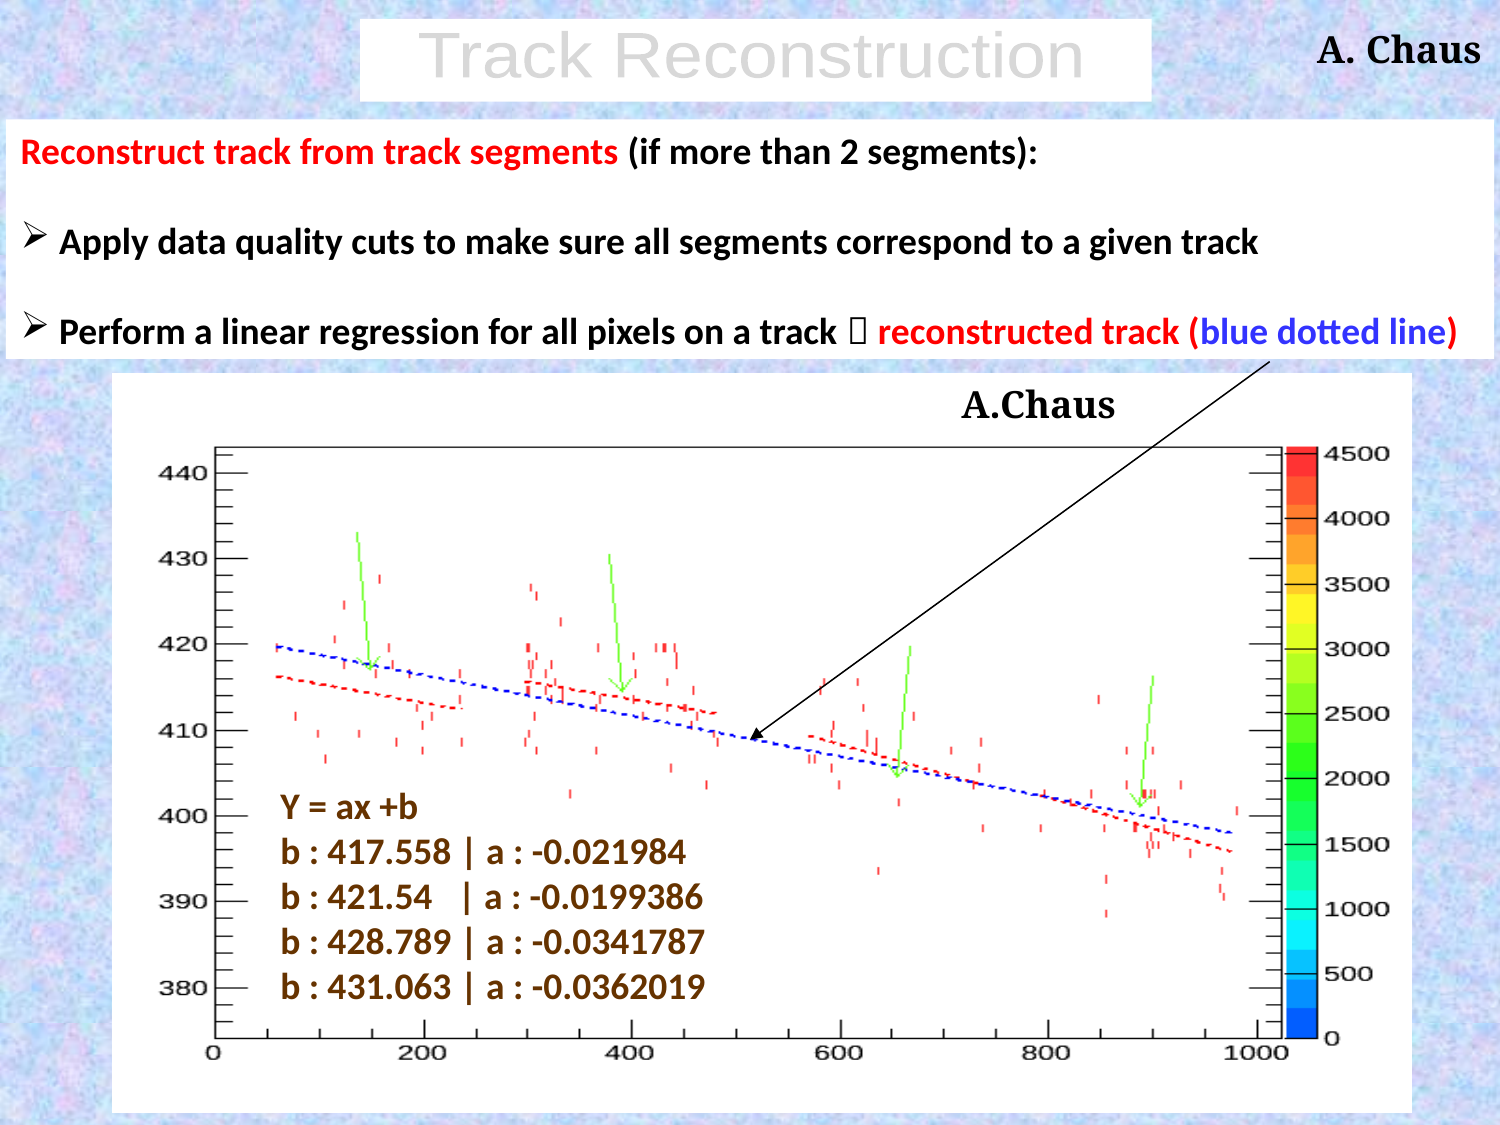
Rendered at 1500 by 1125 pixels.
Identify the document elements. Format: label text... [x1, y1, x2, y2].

text_box [360, 18, 1152, 102]
text_box Reconstruct track from track segments (if more than 2 segments): Apply data quality cuts to make sure all segments correspond to a given track Perform a linear regression for all pixels on a track  reconstructed track (blue dotted line) [5, 119, 1495, 359]
picture [0, 0, 1500, 1125]
text_box A. Chaus [1302, 19, 1497, 79]
